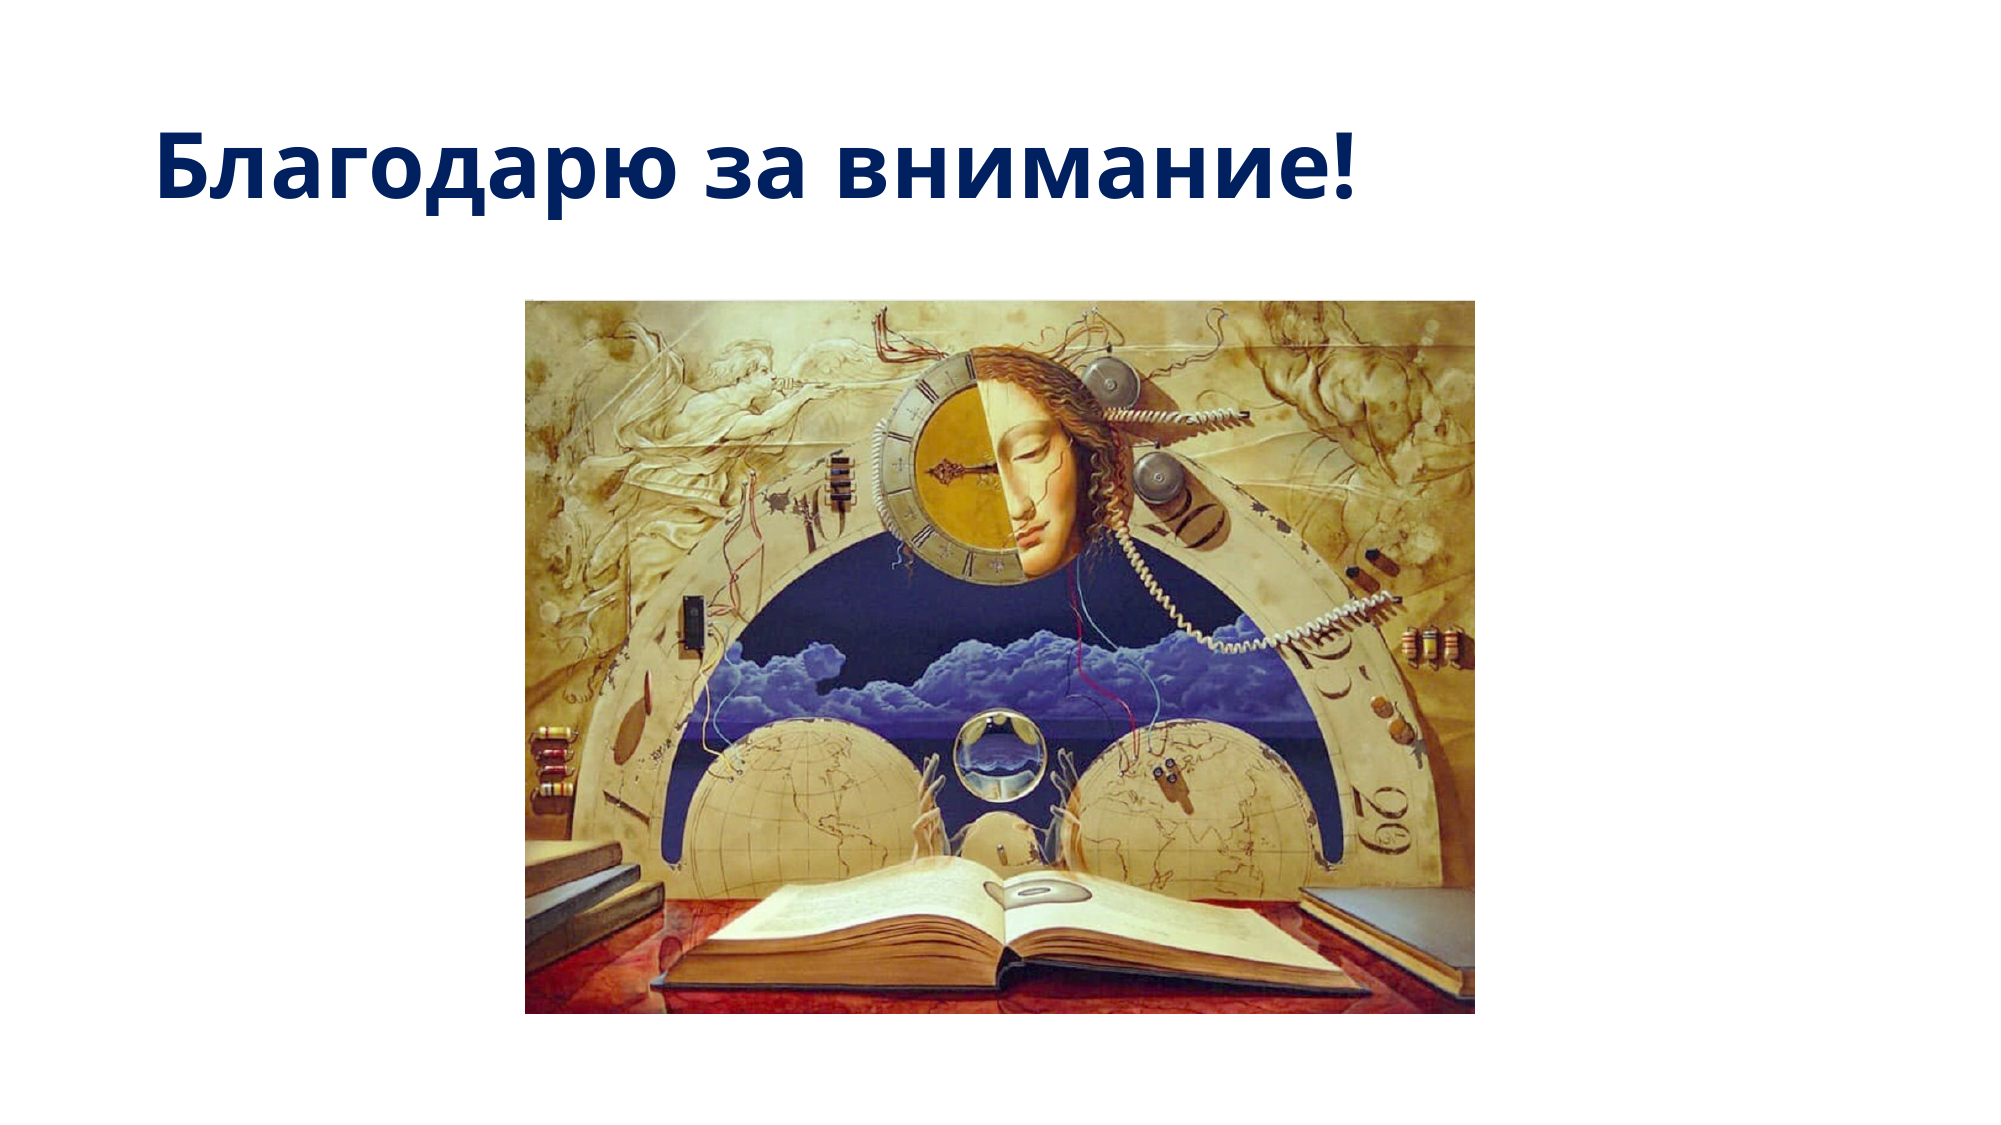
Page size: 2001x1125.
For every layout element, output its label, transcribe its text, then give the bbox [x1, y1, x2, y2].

title Благодарю за внимание! [137, 59, 1863, 278]
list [525, 299, 1475, 1014]
